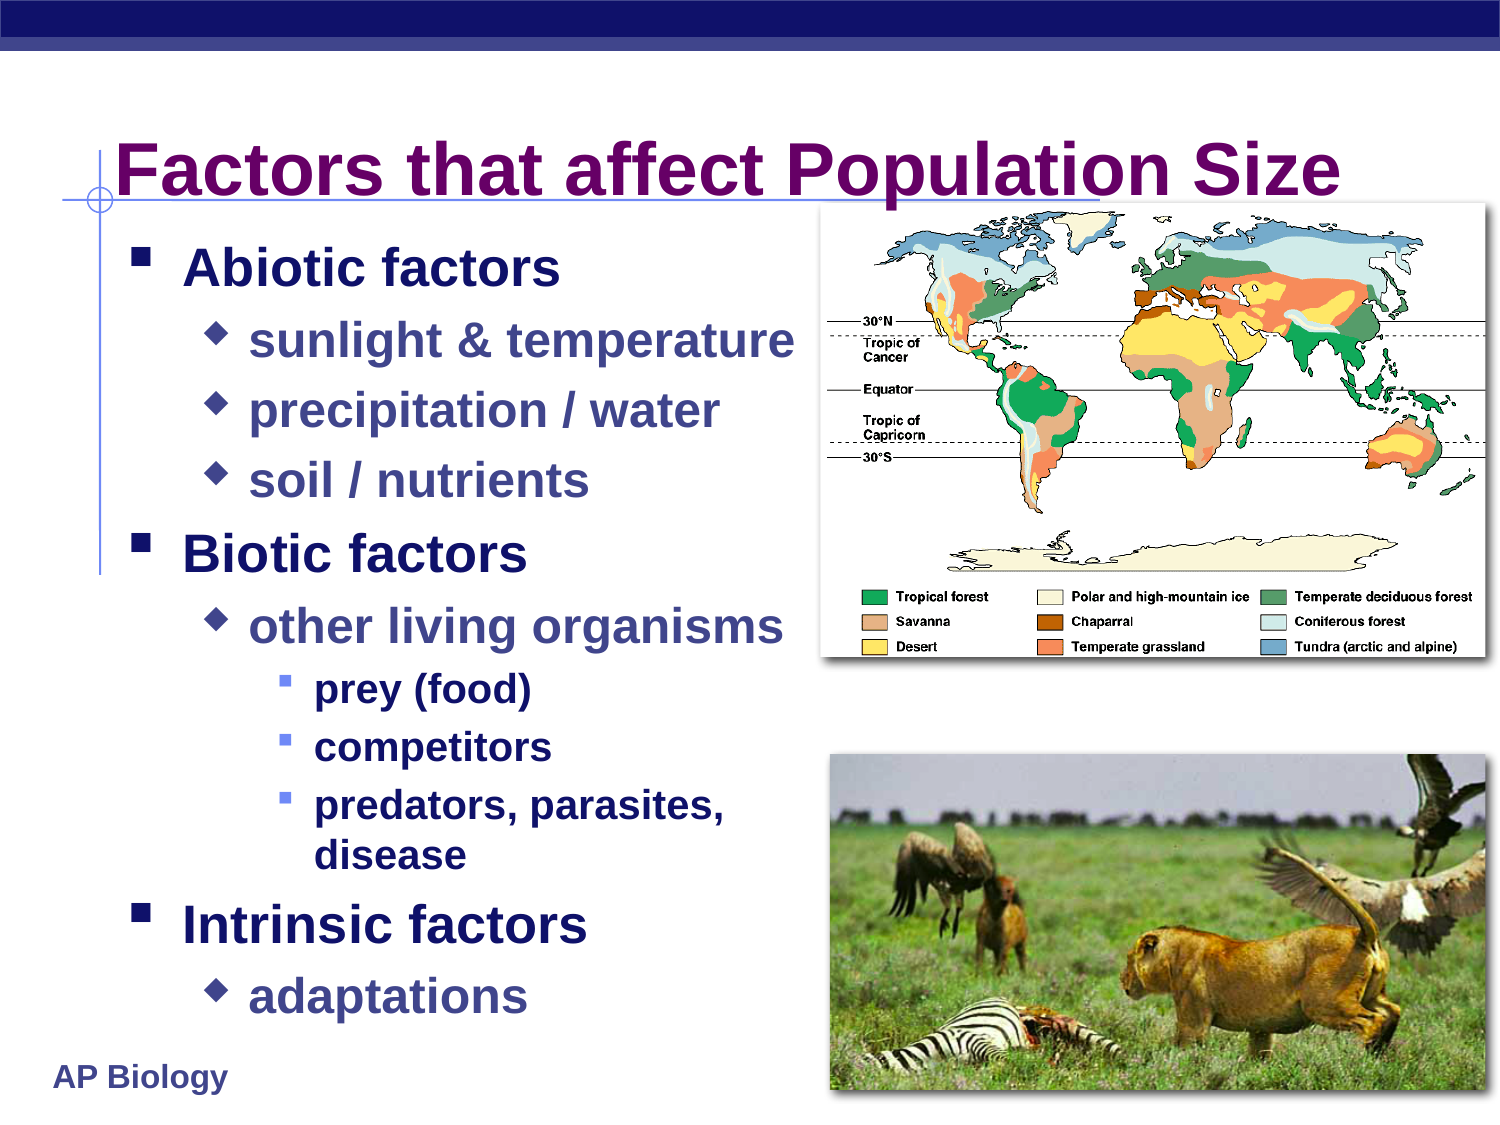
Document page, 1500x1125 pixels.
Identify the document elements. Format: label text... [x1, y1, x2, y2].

list Abiotic factors sunlight & temperature precipitation / water soil / nutrients Biotic factors other living organisms prey (food) competitors predators, parasites, disease Intrinsic factors adaptations [111, 238, 823, 1075]
title Factors that affect Population Size [99, 112, 1375, 238]
picture [820, 203, 1486, 658]
picture [829, 753, 1486, 1090]
